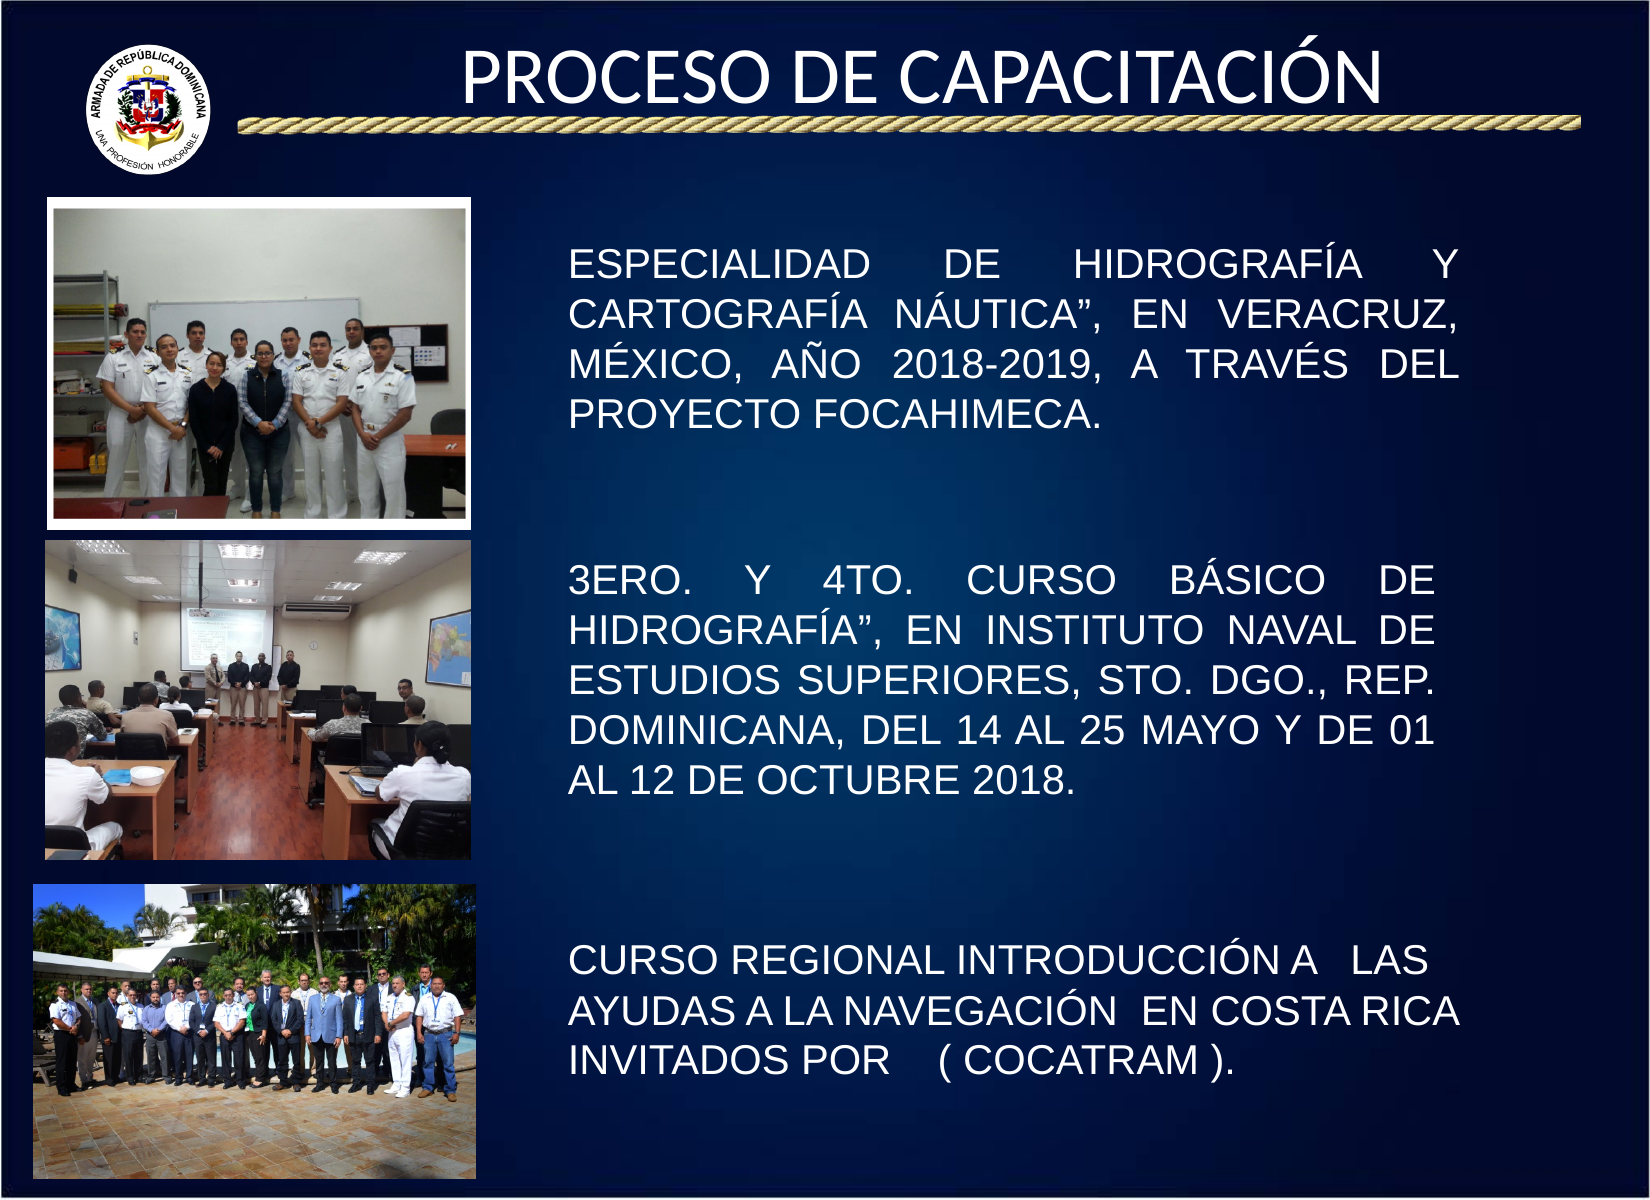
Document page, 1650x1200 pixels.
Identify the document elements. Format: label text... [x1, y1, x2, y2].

text_box ESPECIALIDAD DE HIDROGRAFÍA Y CARTOGRAFÍA NÁUTICA”, EN VERACRUZ, MÉXICO, AÑO 2018-2019, A TRAVÉS DEL PROYECTO FOCAHIMECA. [553, 229, 1474, 445]
picture [0, 0, 1650, 1200]
text_box 3ERO. Y 4TO. CURSO BÁSICO DE HIDROGRAFÍA”, EN INSTITUTO NAVAL DE ESTUDIOS SUPERIORES, STO. DGO., REP. DOMINICANA, DEL 14 AL 25 MAYO Y DE 01 AL 12 DE OCTUBRE 2018. [553, 545, 1451, 810]
text_box CURSO REGIONAL INTRODUCCIÓN A LAS AYUDAS A LA NAVEGACIÓN EN COSTA RICA INVITADOS POR ( COCATRAM ). [553, 875, 1499, 1141]
title PROCESO DE CAPACITACIÓN [328, 5, 1517, 114]
